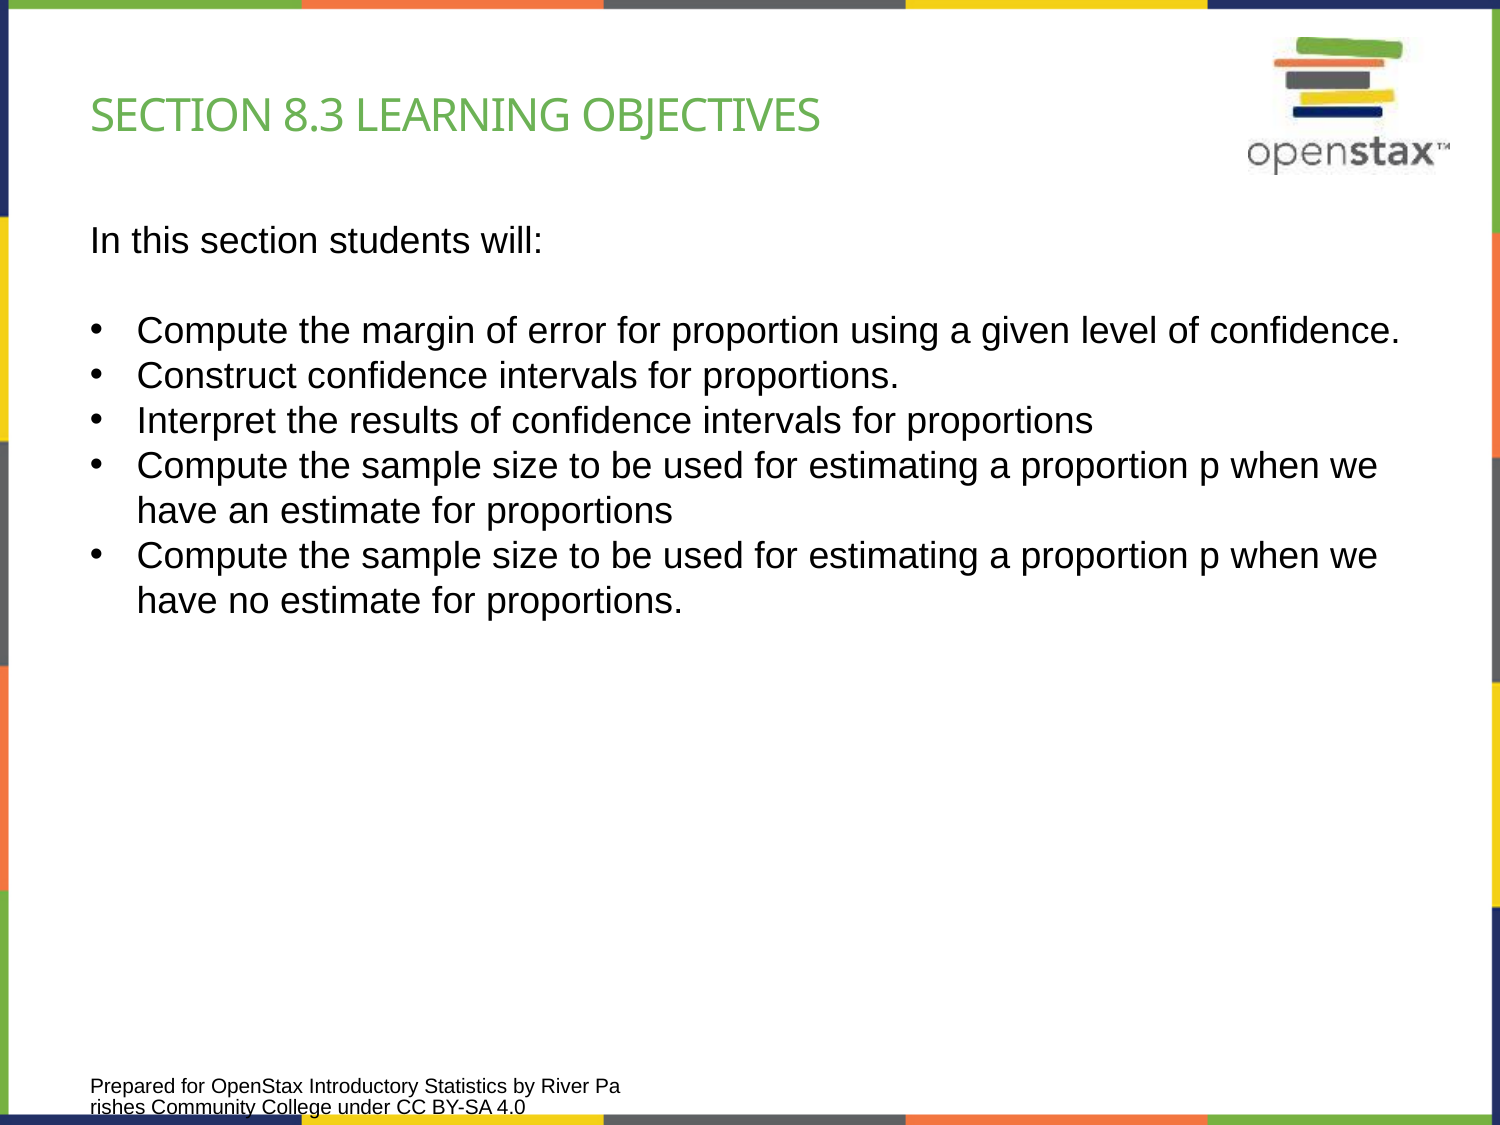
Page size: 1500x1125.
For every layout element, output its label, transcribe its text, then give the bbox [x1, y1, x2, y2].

title Section 8.3 Learning Objectives [75, 39, 1246, 148]
picture [0, 0, 1500, 1125]
footer Prepared for OpenStax Introductory Statistics by River Parishes Community College under CC BY-SA 4.0 [75, 1065, 638, 1112]
text_box In this section students will: Compute the margin of error for proportion using a given level of confidence. Construct confidence intervals for proportions. Interpret the results of confidence intervals for proportions Compute the sample size to be used for estimating a proportion p when we have an estimate for proportions Compute the sample size to be used for estimating a proportion p when we have no estimate for proportions. [74, 208, 1450, 628]
